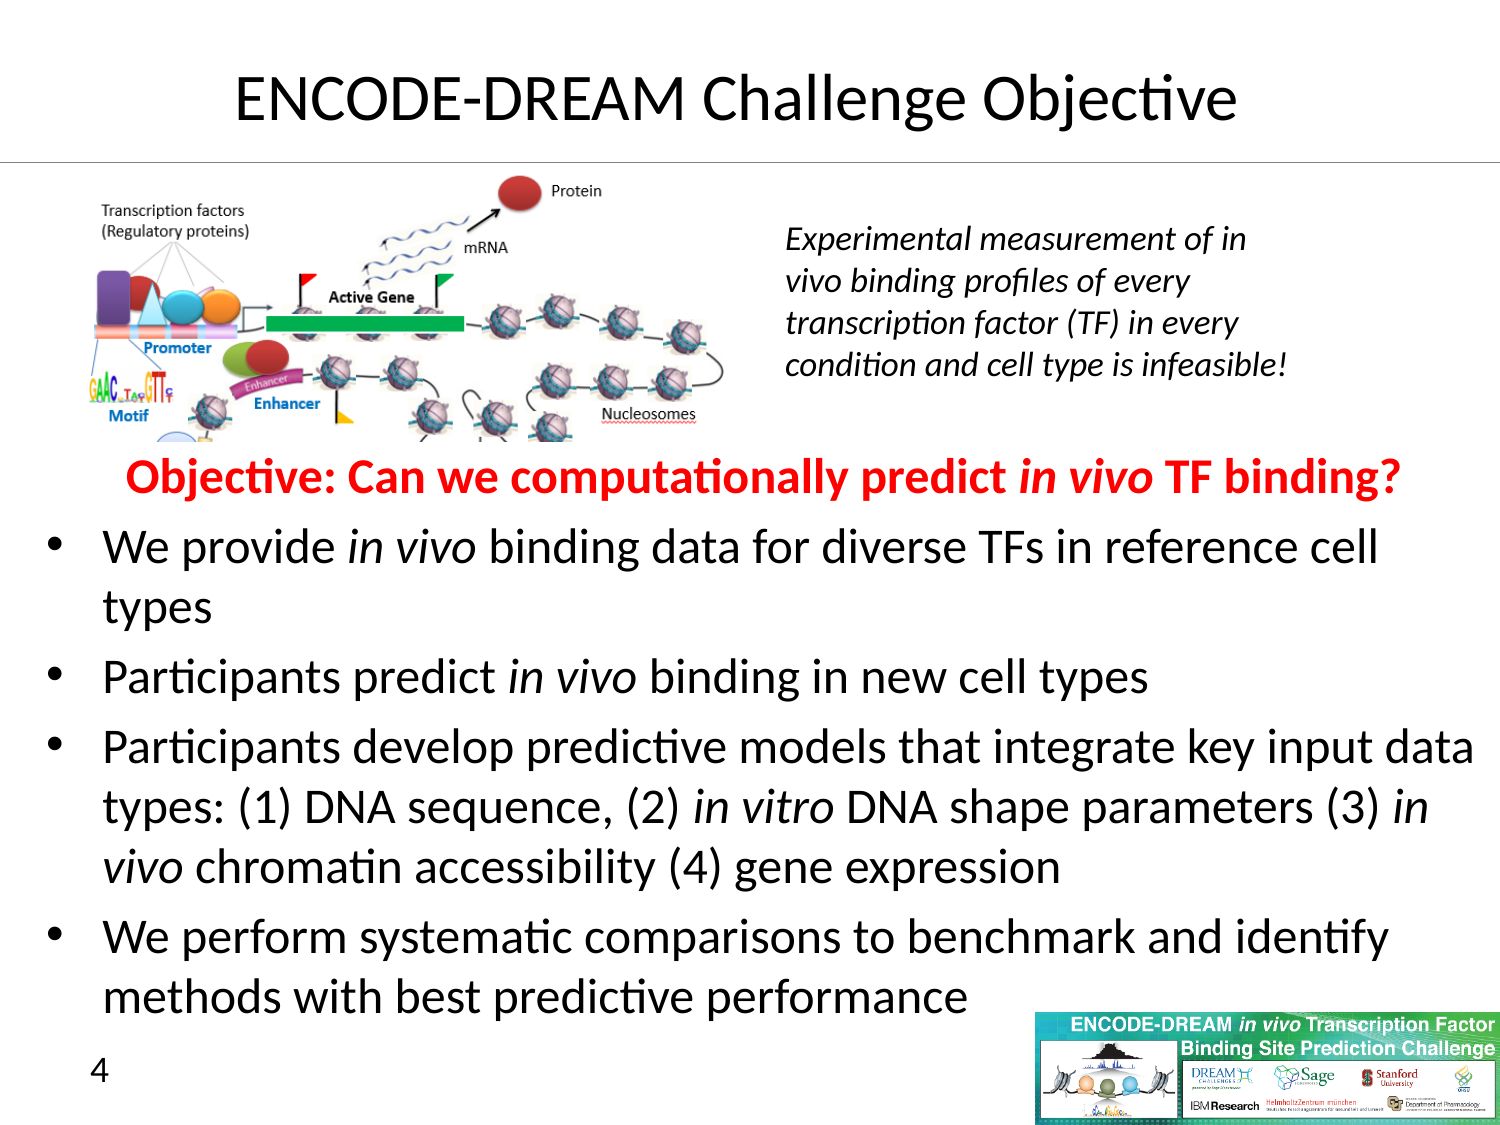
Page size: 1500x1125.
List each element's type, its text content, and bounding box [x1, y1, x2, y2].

list Experimental measurement of in vivo binding profiles of every transcription factor (TF) in every condition and cell type is infeasible! [770, 207, 1321, 421]
title ENCODE-DREAM Challenge Objective [62, 37, 1413, 150]
text_box Objective: Can we computationally predict in vivo TF binding? We provide in vivo binding data for diverse TFs in reference cell types Participants predict in vivo binding in new cell types Participants develop predictive models that integrate key input data types: (1) DNA sequence, (2) in vitro DNA shape parameters (3) in vivo chromatin accessibility (4) gene expression We perform systematic comparisons to benchmark and identify methods with best predictive performance [31, 435, 1498, 1124]
picture [88, 173, 736, 443]
picture [1035, 1012, 1500, 1125]
